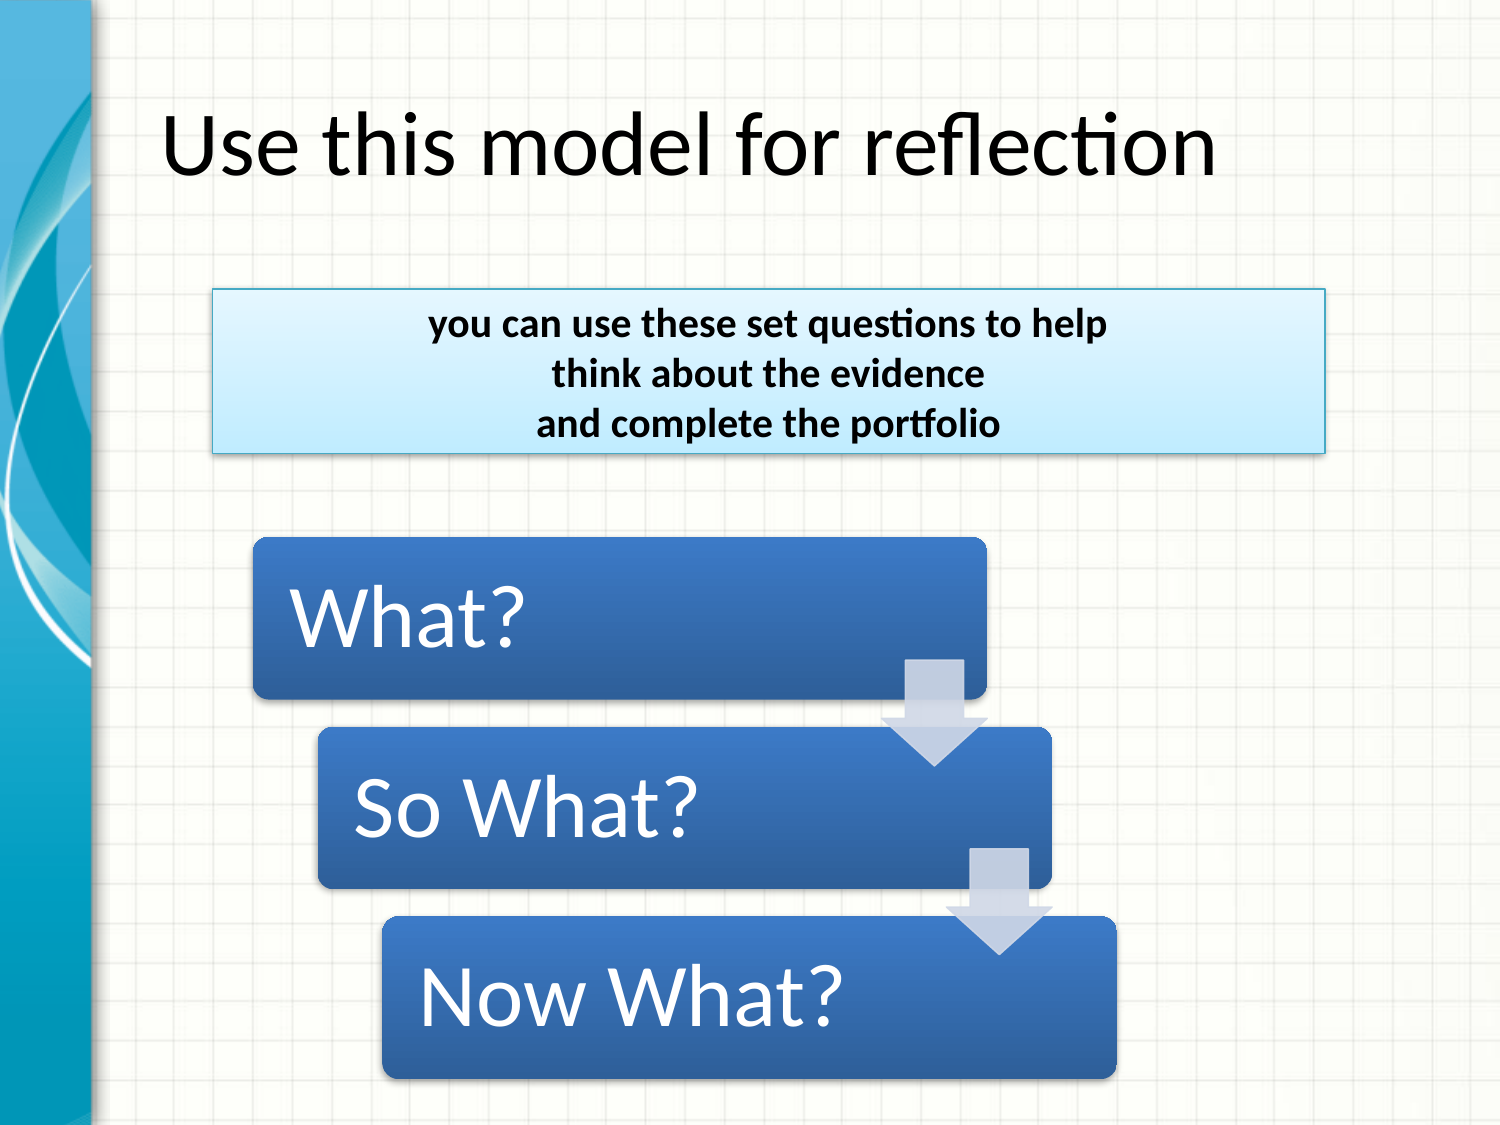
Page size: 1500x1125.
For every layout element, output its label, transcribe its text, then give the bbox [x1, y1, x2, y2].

title Use this model for reflection [125, 45, 1450, 233]
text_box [252, 536, 1118, 1080]
text_box you can use these set questions to help think about the evidence and complete the portfolio [212, 288, 1326, 454]
picture [0, 0, 1500, 1125]
